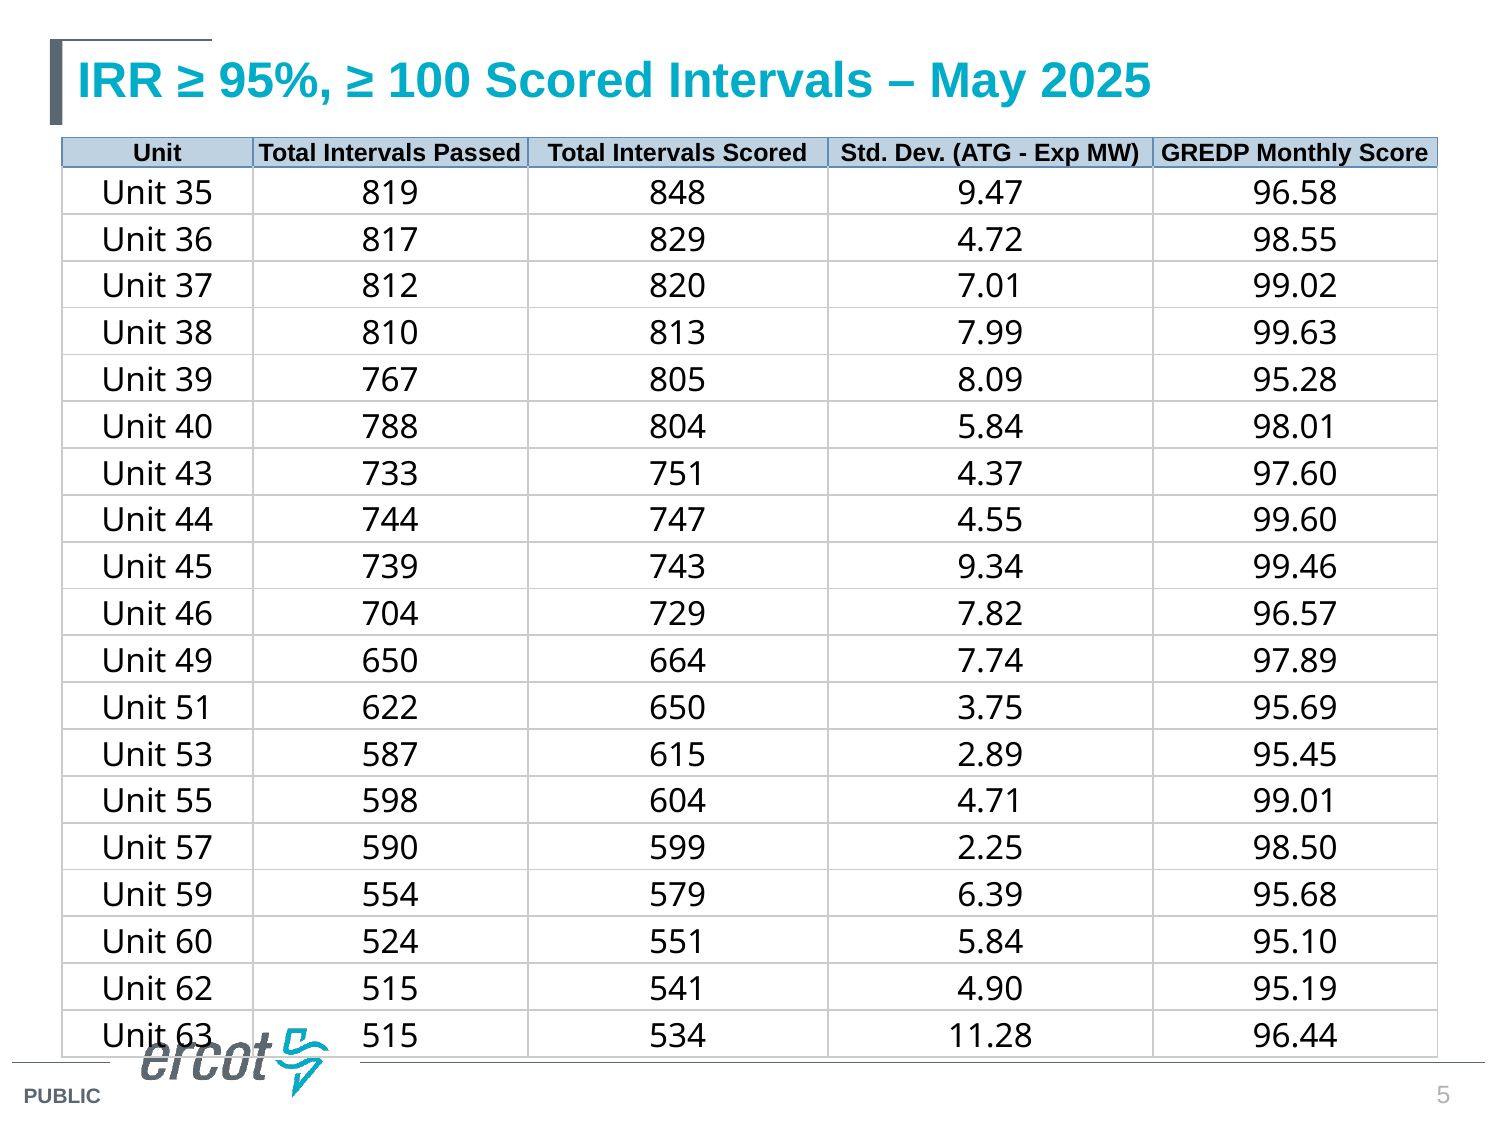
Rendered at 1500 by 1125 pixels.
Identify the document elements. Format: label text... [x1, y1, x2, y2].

table_cell 650 [254, 636, 527, 681]
table_cell 96.57 [1154, 589, 1437, 634]
table_cell 97.89 [1154, 636, 1437, 681]
table_cell 7.99 [829, 308, 1152, 354]
table_cell Unit 53 [63, 730, 252, 775]
table_cell Unit 57 [63, 824, 252, 869]
table_cell 579 [529, 870, 827, 915]
table_cell Unit 39 [63, 355, 252, 400]
table_cell 96.44 [1154, 1011, 1437, 1056]
table_cell 810 [254, 308, 527, 354]
table_cell 599 [529, 824, 827, 869]
table_cell 4.72 [829, 215, 1152, 260]
table_cell Unit 44 [63, 496, 252, 541]
table_cell 587 [254, 730, 527, 775]
table_cell 2.89 [829, 730, 1152, 775]
table_cell 95.19 [1154, 964, 1437, 1009]
table_cell 622 [254, 683, 527, 728]
table_cell 99.01 [1154, 777, 1437, 822]
table_header Std. Dev. (ATG - Exp MW) [829, 138, 1152, 166]
table_cell 729 [529, 589, 827, 634]
table_cell 99.02 [1154, 262, 1437, 307]
table_cell 95.10 [1154, 917, 1437, 962]
table_cell 615 [529, 730, 827, 775]
table_cell 524 [254, 917, 527, 962]
table_cell 767 [254, 355, 527, 400]
title IRR ≥ 95%, ≥ 100 Scored Intervals – May 2025 [62, 39, 1450, 158]
table_cell 751 [529, 449, 827, 494]
table_cell 812 [254, 262, 527, 307]
table_cell 743 [529, 543, 827, 588]
table_cell 704 [254, 589, 527, 634]
table_cell 664 [529, 636, 827, 681]
table_cell 98.55 [1154, 215, 1437, 260]
table_cell 813 [529, 308, 827, 354]
table_cell 804 [529, 402, 827, 447]
table_cell 554 [254, 870, 527, 915]
table_cell 5.84 [829, 917, 1152, 962]
table_cell 829 [529, 215, 827, 260]
table_cell 590 [254, 824, 527, 869]
table_cell 95.69 [1154, 683, 1437, 728]
table_cell Unit 59 [63, 870, 252, 915]
slide_number 5 [1412, 1076, 1475, 1112]
table_cell 3.75 [829, 683, 1152, 728]
table_header Total Intervals Passed [254, 138, 527, 166]
table_cell 96.58 [1154, 168, 1437, 213]
table_cell 99.60 [1154, 496, 1437, 541]
table_cell 4.55 [829, 496, 1152, 541]
table_cell Unit 40 [63, 402, 252, 447]
table_cell 515 [254, 964, 527, 1009]
table_cell 598 [254, 777, 527, 822]
table_cell 95.68 [1154, 870, 1437, 915]
table_cell 97.60 [1154, 449, 1437, 494]
table_cell Unit 45 [63, 543, 252, 588]
table_cell 8.09 [829, 355, 1152, 400]
table_header GREDP Monthly Score [1154, 138, 1437, 166]
table_cell 9.47 [829, 168, 1152, 213]
table_cell 788 [254, 402, 527, 447]
table_cell Unit 60 [63, 917, 252, 962]
table_cell Unit 37 [63, 262, 252, 307]
table_cell 99.63 [1154, 308, 1437, 354]
table_cell Unit 43 [63, 449, 252, 494]
table_cell 805 [529, 355, 827, 400]
table_cell 820 [529, 262, 827, 307]
table_cell 819 [254, 168, 527, 213]
table_cell 747 [529, 496, 827, 541]
table_header Total Intervals Scored [529, 138, 827, 166]
table_cell 848 [529, 168, 827, 213]
table_cell Unit 51 [63, 683, 252, 728]
table_cell 541 [529, 964, 827, 1009]
table_cell 98.01 [1154, 402, 1437, 447]
table_cell 4.37 [829, 449, 1152, 494]
table_cell 98.50 [1154, 824, 1437, 869]
table_cell Unit 38 [63, 308, 252, 354]
table_cell 7.01 [829, 262, 1152, 307]
table_cell 534 [529, 1011, 827, 1056]
table_cell 95.45 [1154, 730, 1437, 775]
table_cell 9.34 [829, 543, 1152, 588]
table_cell 2.25 [829, 824, 1152, 869]
table_cell Unit 62 [63, 964, 252, 1009]
table_cell 817 [254, 215, 527, 260]
table_cell 7.74 [829, 636, 1152, 681]
table_cell 733 [254, 449, 527, 494]
table_cell Unit 36 [63, 215, 252, 260]
table_cell 604 [529, 777, 827, 822]
table_cell 650 [529, 683, 827, 728]
table_header Unit [63, 138, 252, 166]
table_cell Unit 46 [63, 589, 252, 634]
picture [137, 1058, 332, 1100]
table_cell 4.90 [829, 964, 1152, 1009]
table_cell 744 [254, 496, 527, 541]
table_cell Unit 49 [63, 636, 252, 681]
table_cell Unit 35 [63, 168, 252, 213]
table_cell Unit 55 [63, 777, 252, 822]
table_cell 739 [254, 543, 527, 588]
table_cell 5.84 [829, 402, 1152, 447]
table_cell 99.46 [1154, 543, 1437, 588]
table_cell 4.71 [829, 777, 1152, 822]
table_cell 6.39 [829, 870, 1152, 915]
table_cell 7.82 [829, 589, 1152, 634]
table_cell 515 [254, 1011, 527, 1056]
table_cell 95.28 [1154, 355, 1437, 400]
table_cell 11.28 [829, 1011, 1152, 1056]
table_cell 551 [529, 917, 827, 962]
table_cell Unit 63 [63, 1011, 252, 1056]
